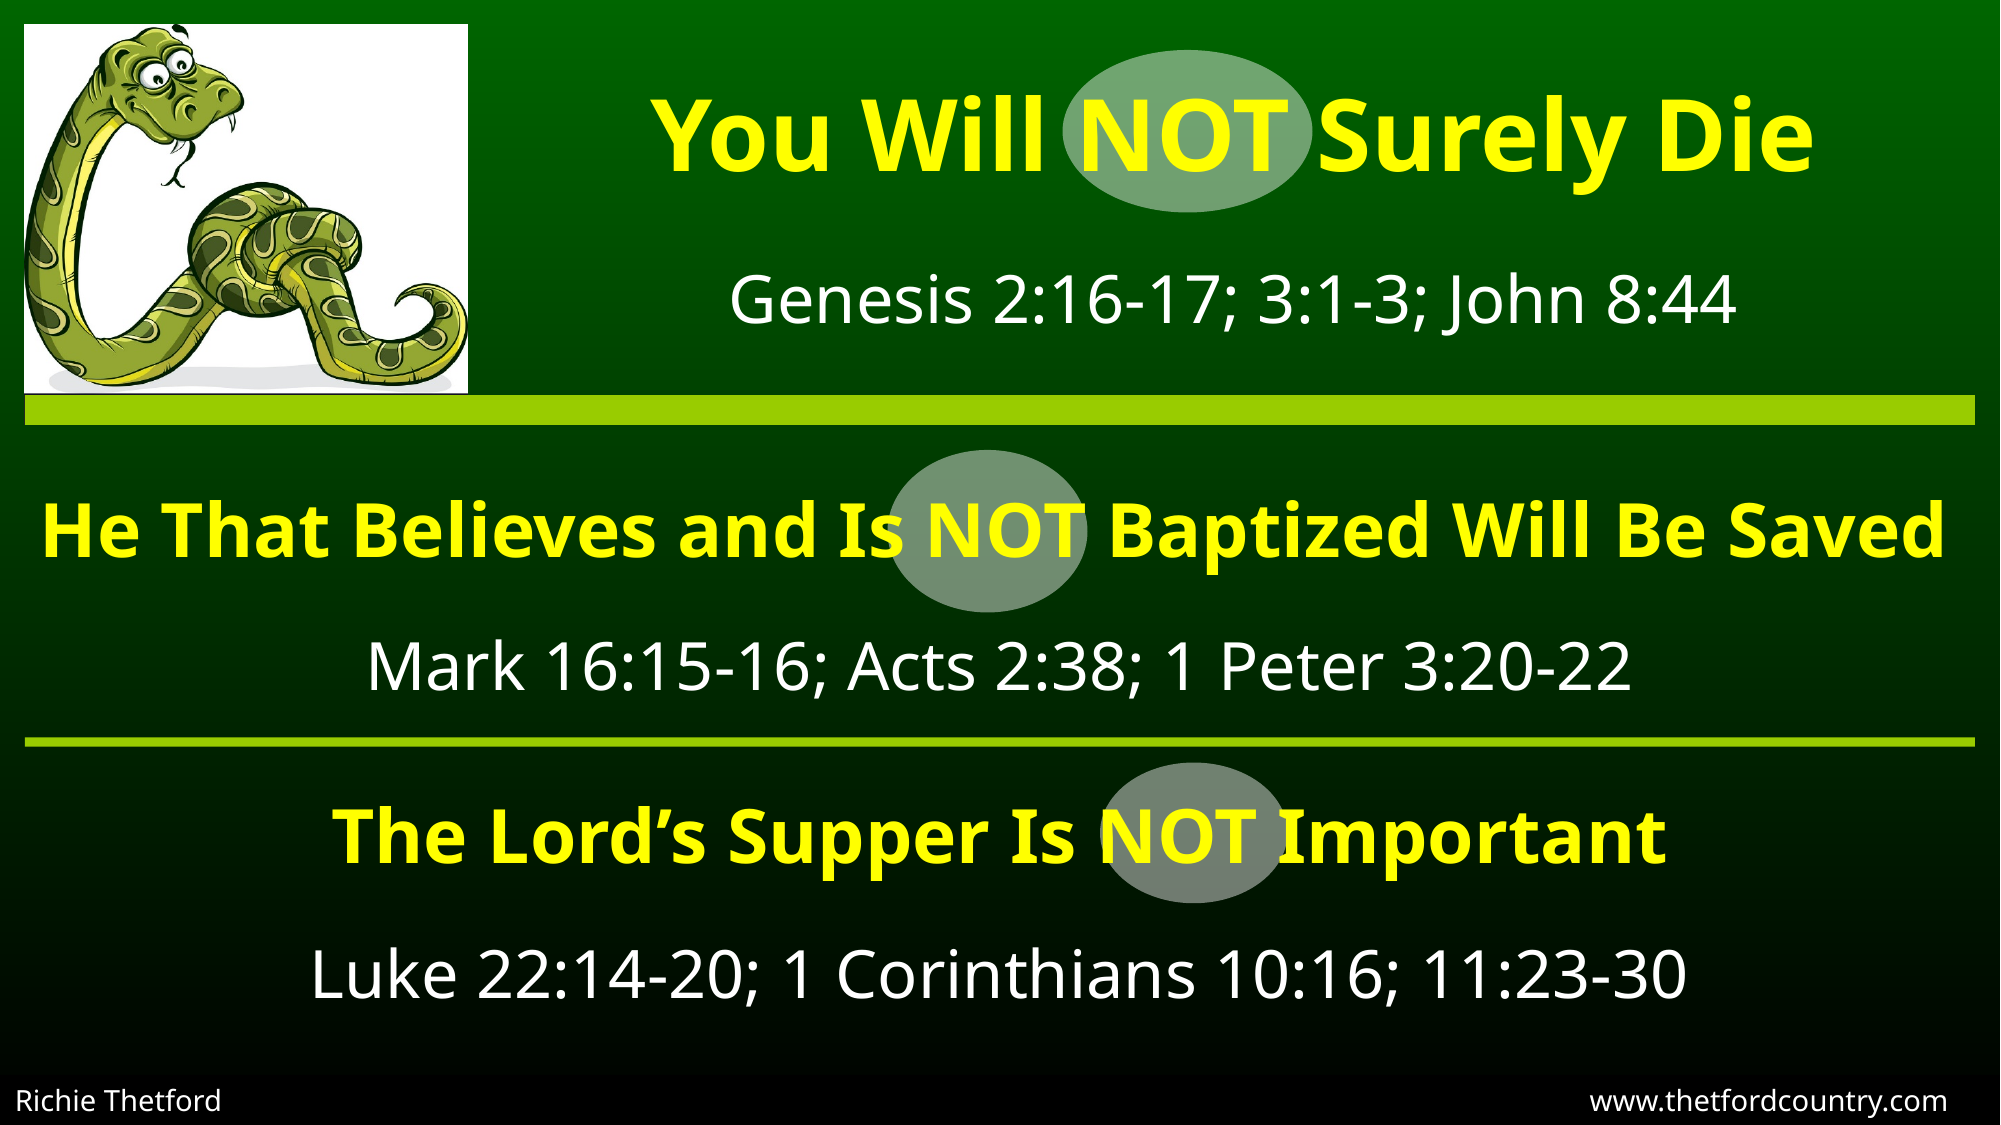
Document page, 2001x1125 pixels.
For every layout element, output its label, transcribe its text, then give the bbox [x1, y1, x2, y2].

text_box [1119, 49, 1256, 63]
text_box [907, 580, 1068, 613]
text_box Genesis 2:16-17; 3:1-3; John 8:44 [473, 249, 2000, 345]
text_box He That Believes and Is NOT Baptized Will Be Saved [24, 474, 1975, 580]
text_box You Will NOT Surely Die [473, 63, 2000, 199]
text_box The Lord’s Supper Is NOT Important [24, 781, 1975, 887]
text_box [1118, 199, 1257, 213]
text_box Mark 16:15-16; Acts 2:38; 1 Peter 3:20-22 [24, 616, 1975, 712]
text_box Richie Thetford www.thetfordcountry.com [0, 1074, 2000, 1125]
picture [24, 24, 469, 426]
text_box [1133, 887, 1254, 904]
text_box [24, 737, 1975, 747]
text_box [1130, 762, 1258, 781]
text_box [473, 395, 1975, 425]
text_box Luke 22:14-20; 1 Corinthians 10:16; 11:23-30 [24, 924, 1975, 1020]
text_box [916, 449, 1059, 474]
